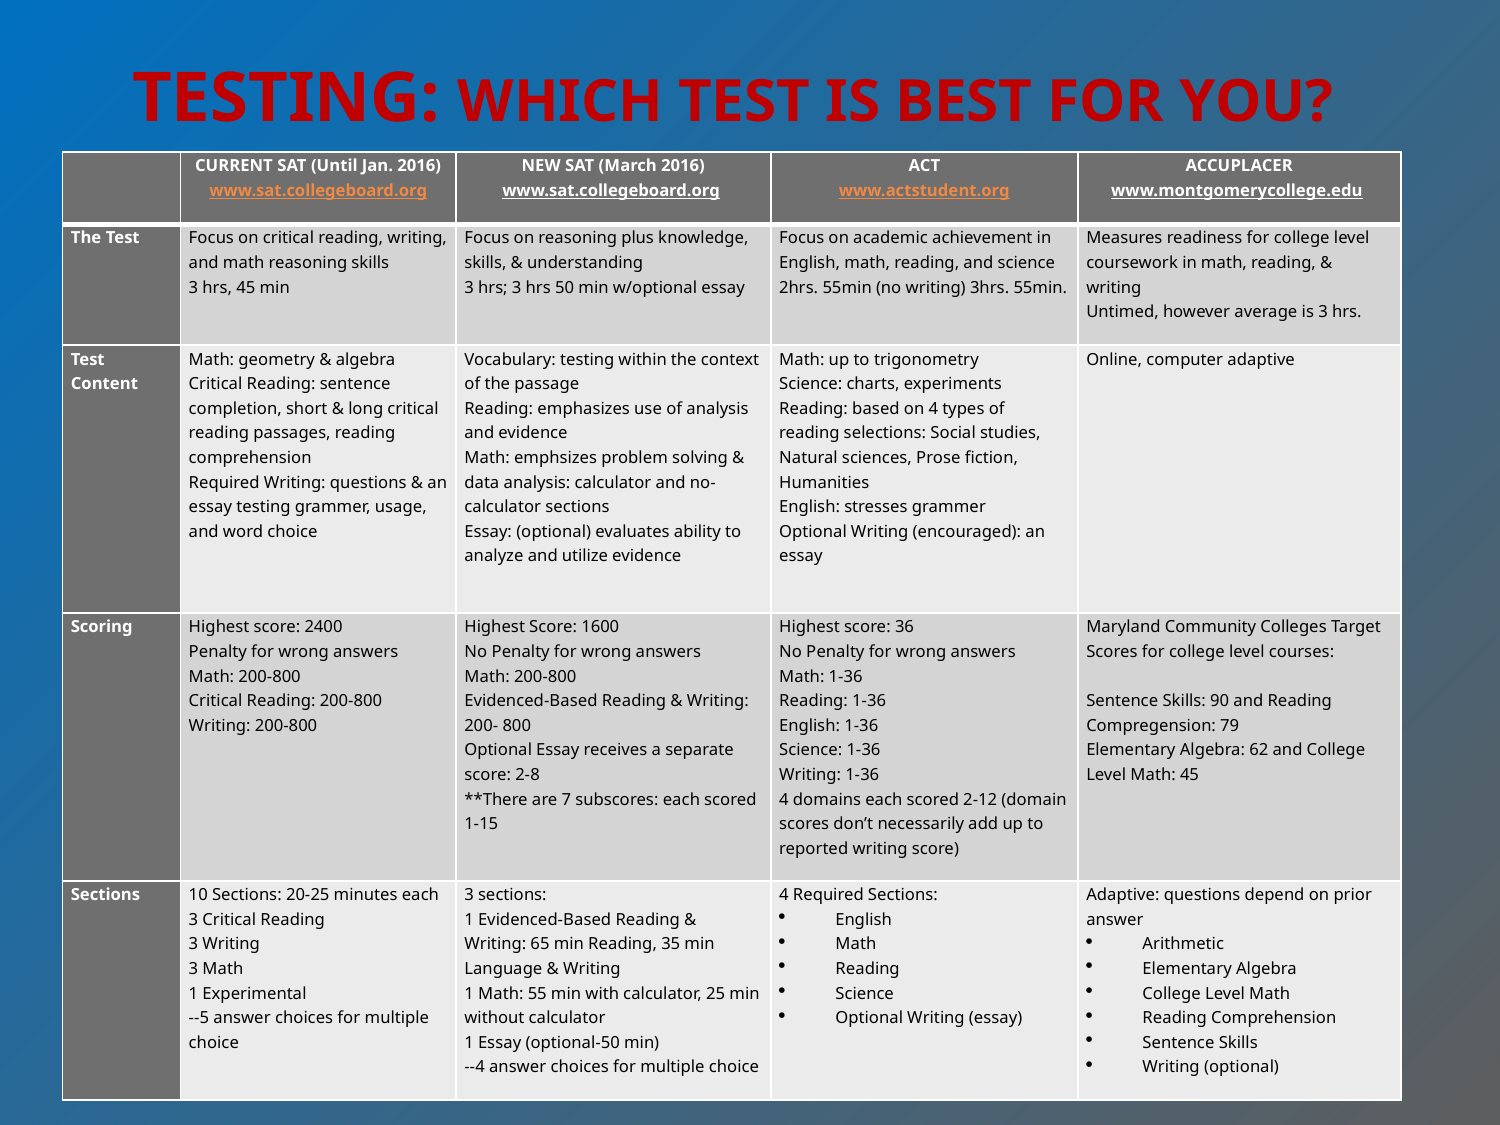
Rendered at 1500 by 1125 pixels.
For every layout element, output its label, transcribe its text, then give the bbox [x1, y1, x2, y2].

table_cell Math: geometry & algebra Critical Reading: sentence completion, short & long critical reading passages, reading comprehension Required Writing: questions & an essay testing grammer, usage, and word choice [181, 346, 455, 612]
table_cell Scoring [63, 614, 180, 880]
table_cell Focus on reasoning plus knowledge, skills, & understanding 3 hrs; 3 hrs 50 min w/optional essay [457, 227, 770, 344]
table_header ACCUPLACER www.montgomerycollege.edu [1079, 153, 1400, 222]
table_cell 4 Required Sections: English Math Reading Science Optional Writing (essay) [772, 882, 1077, 1099]
table_cell Adaptive: questions depend on prior answer Arithmetic Elementary Algebra College Level Math Reading Comprehension Sentence Skills Writing (optional) [1079, 882, 1400, 1099]
table_cell 3 sections: 1 Evidenced-Based Reading & Writing: 65 min Reading, 35 min Language & Writing 1 Math: 55 min with calculator, 25 min without calculator 1 Essay (optional-50 min) --4 answer choices for multiple choice [457, 882, 770, 1099]
table_cell Highest Score: 1600 No Penalty for wrong answers Math: 200-800 Evidenced-Based Reading & Writing: 200- 800 Optional Essay receives a separate score: 2-8 **There are 7 subscores: each scored 1-15 [457, 614, 770, 880]
table_cell Measures readiness for college level coursework in math, reading, & writing Untimed, however average is 3 hrs. [1079, 227, 1400, 344]
table_cell Vocabulary: testing within the context of the passage Reading: emphasizes use of analysis and evidence Math: emphsizes problem solving & data analysis: calculator and no-calculator sections Essay: (optional) evaluates ability to analyze and utilize evidence [457, 346, 770, 612]
table_cell Focus on critical reading, writing, and math reasoning skills 3 hrs, 45 min [181, 227, 455, 344]
table_header [63, 153, 180, 222]
table_cell The Test [63, 227, 180, 344]
table_cell Focus on academic achievement in English, math, reading, and science 2hrs. 55min (no writing) 3hrs. 55min. [772, 227, 1077, 344]
table_cell 10 Sections: 20-25 minutes each 3 Critical Reading 3 Writing 3 Math 1 Experimental --5 answer choices for multiple choice [181, 882, 455, 1099]
table_cell Maryland Community Colleges Target Scores for college level courses: Sentence Skills: 90 and Reading Compregension: 79 Elementary Algebra: 62 and College Level Math: 45 [1079, 614, 1400, 880]
table_header ACT www.actstudent.org [772, 153, 1077, 222]
table_cell Math: up to trigonometry Science: charts, experiments Reading: based on 4 types of reading selections: Social studies, Natural sciences, Prose fiction, Humanities English: stresses grammer Optional Writing (encouraged): an essay [772, 346, 1077, 612]
table_cell Online, computer adaptive [1079, 346, 1400, 612]
table_cell Highest score: 36 No Penalty for wrong answers Math: 1-36 Reading: 1-36 English: 1-36 Science: 1-36 Writing: 1-36 4 domains each scored 2-12 (domain scores don’t necessarily add up to reported writing score) [772, 614, 1077, 880]
table_cell Sections [63, 882, 180, 1099]
table_cell Highest score: 2400 Penalty for wrong answers Math: 200-800 Critical Reading: 200-800 Writing: 200-800 [181, 614, 455, 880]
title Testing: Which test is best for you? [24, 24, 1441, 163]
table_cell Test Content [63, 346, 180, 612]
table_header NEW SAT (March 2016) www.sat.collegeboard.org [457, 153, 770, 222]
table_header CURRENT SAT (Until Jan. 2016) www.sat.collegeboard.org [181, 153, 455, 222]
